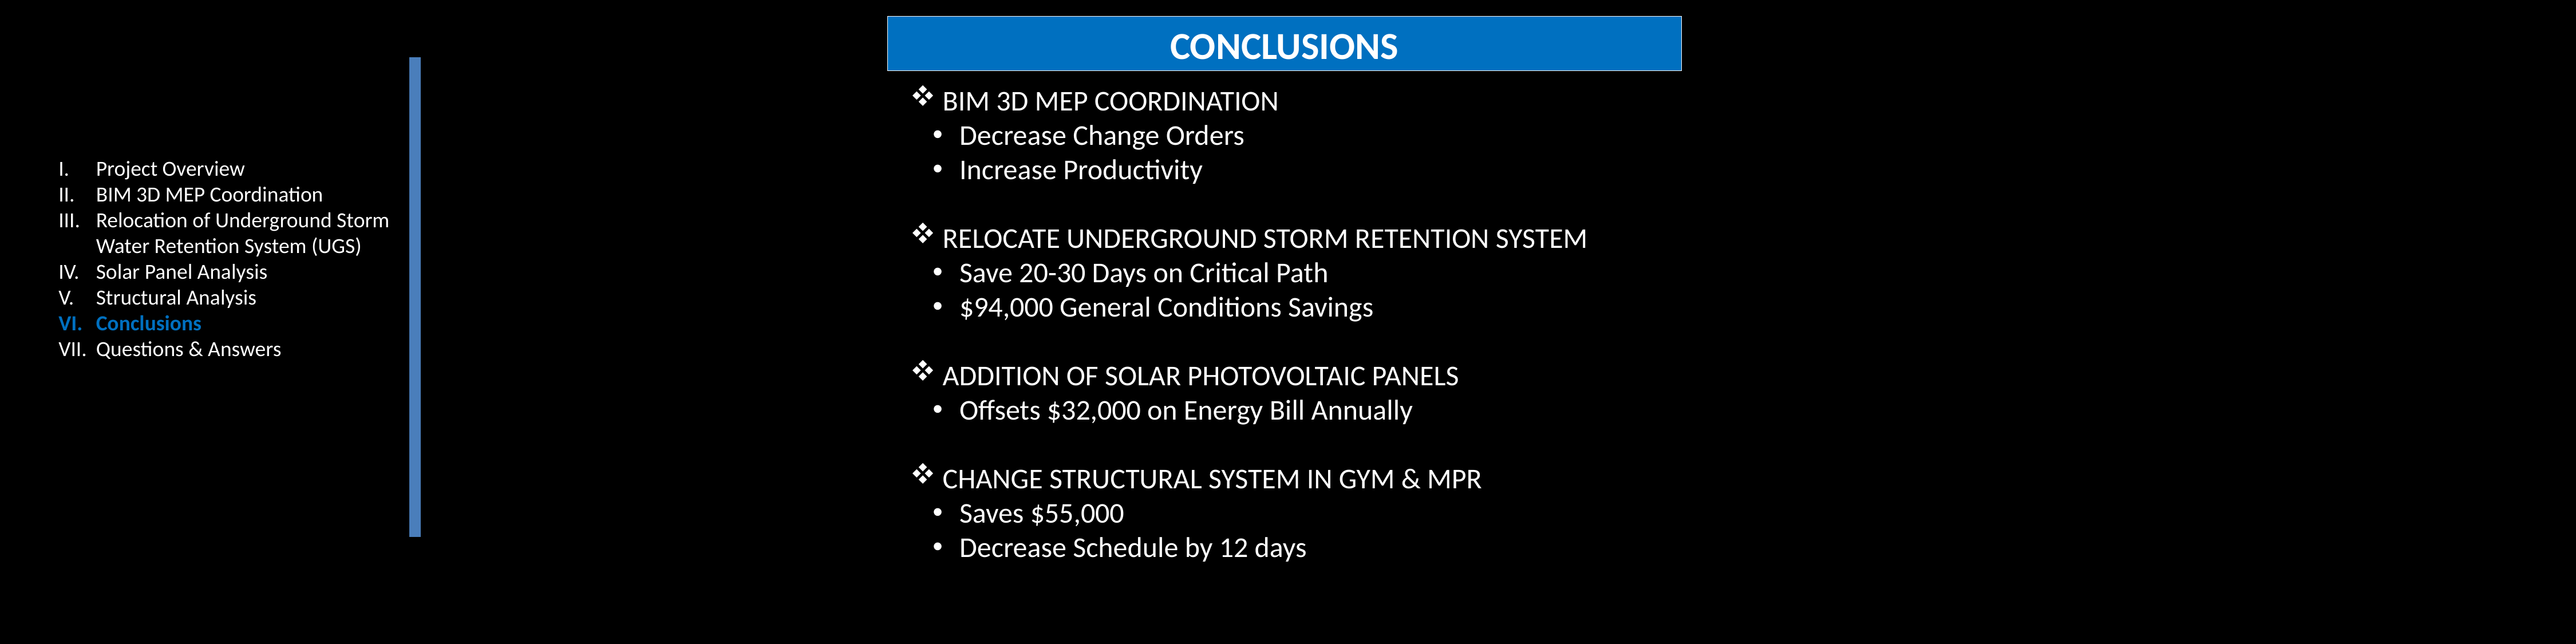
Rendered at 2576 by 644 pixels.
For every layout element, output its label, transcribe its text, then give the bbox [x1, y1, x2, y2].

text_box CONCLUSIONS [887, 16, 1682, 71]
text_box Project Overview BIM 3D MEP Coordination Relocation of Underground Storm Water Retention System (UGS) Solar Panel Analysis Structural Analysis Conclusions Questions & Answers [50, 150, 408, 365]
text_box BIM 3D MEP COORDINATION Decrease Change Orders Increase Productivity RELOCATE UNDERGROUND STORM RETENTION SYSTEM Save 20-30 Days on Critical Path $94,000 General Conditions Savings ADDITION OF SOLAR PHOTOVOLTAIC PANELS Offsets $32,000 on Energy Bill Annually CHANGE STRUCTURAL SYSTEM IN GYM & MPR Saves $55,000 Decrease Schedule by 12 days [901, 78, 1674, 568]
